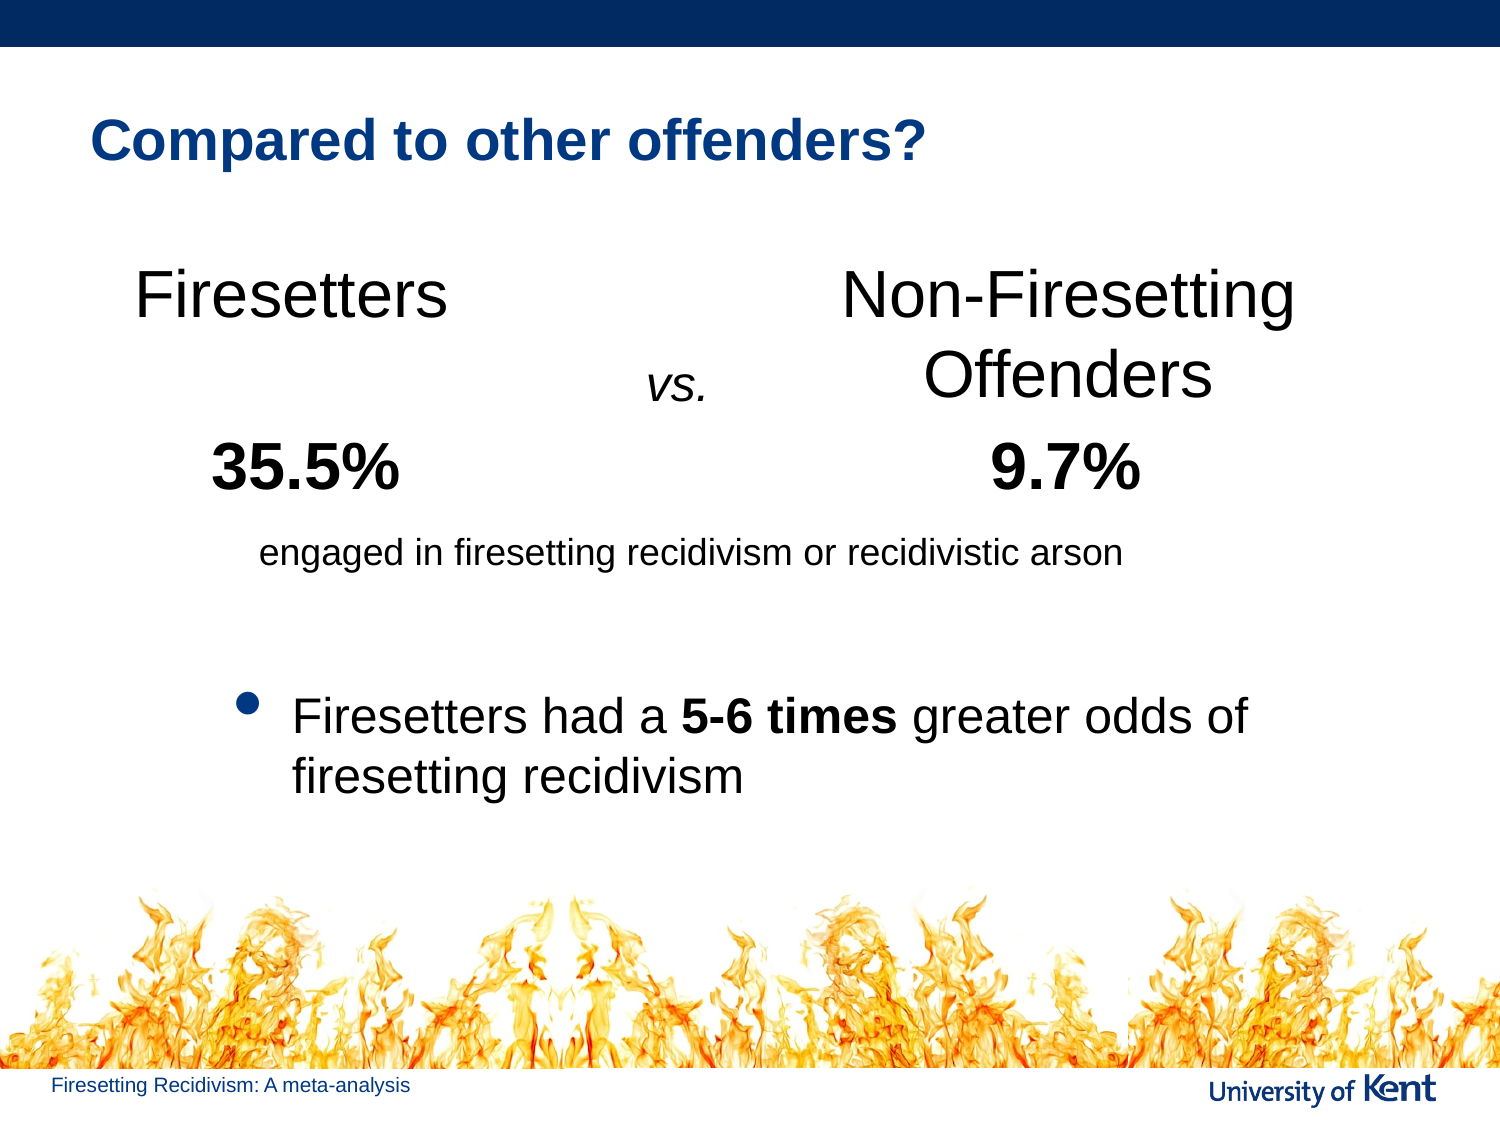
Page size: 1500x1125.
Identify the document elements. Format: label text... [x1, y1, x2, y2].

title Compared to other offenders? [75, 90, 1436, 185]
footer Firesetting Recidivism: A meta-analysis [36, 1077, 1030, 1109]
text_box vs. [631, 344, 752, 420]
text_box engaged in firesetting recidivism or recidivistic arson [231, 520, 1151, 581]
picture [1210, 1074, 1436, 1108]
text_box Non-Firesetting Offenders [764, 243, 1374, 419]
list Firesetters had a 5-6 times greater odds of firesetting recidivism [218, 243, 1365, 856]
text_box 9.7% [761, 415, 1371, 510]
picture [0, 855, 1500, 1069]
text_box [74, 243, 533, 512]
